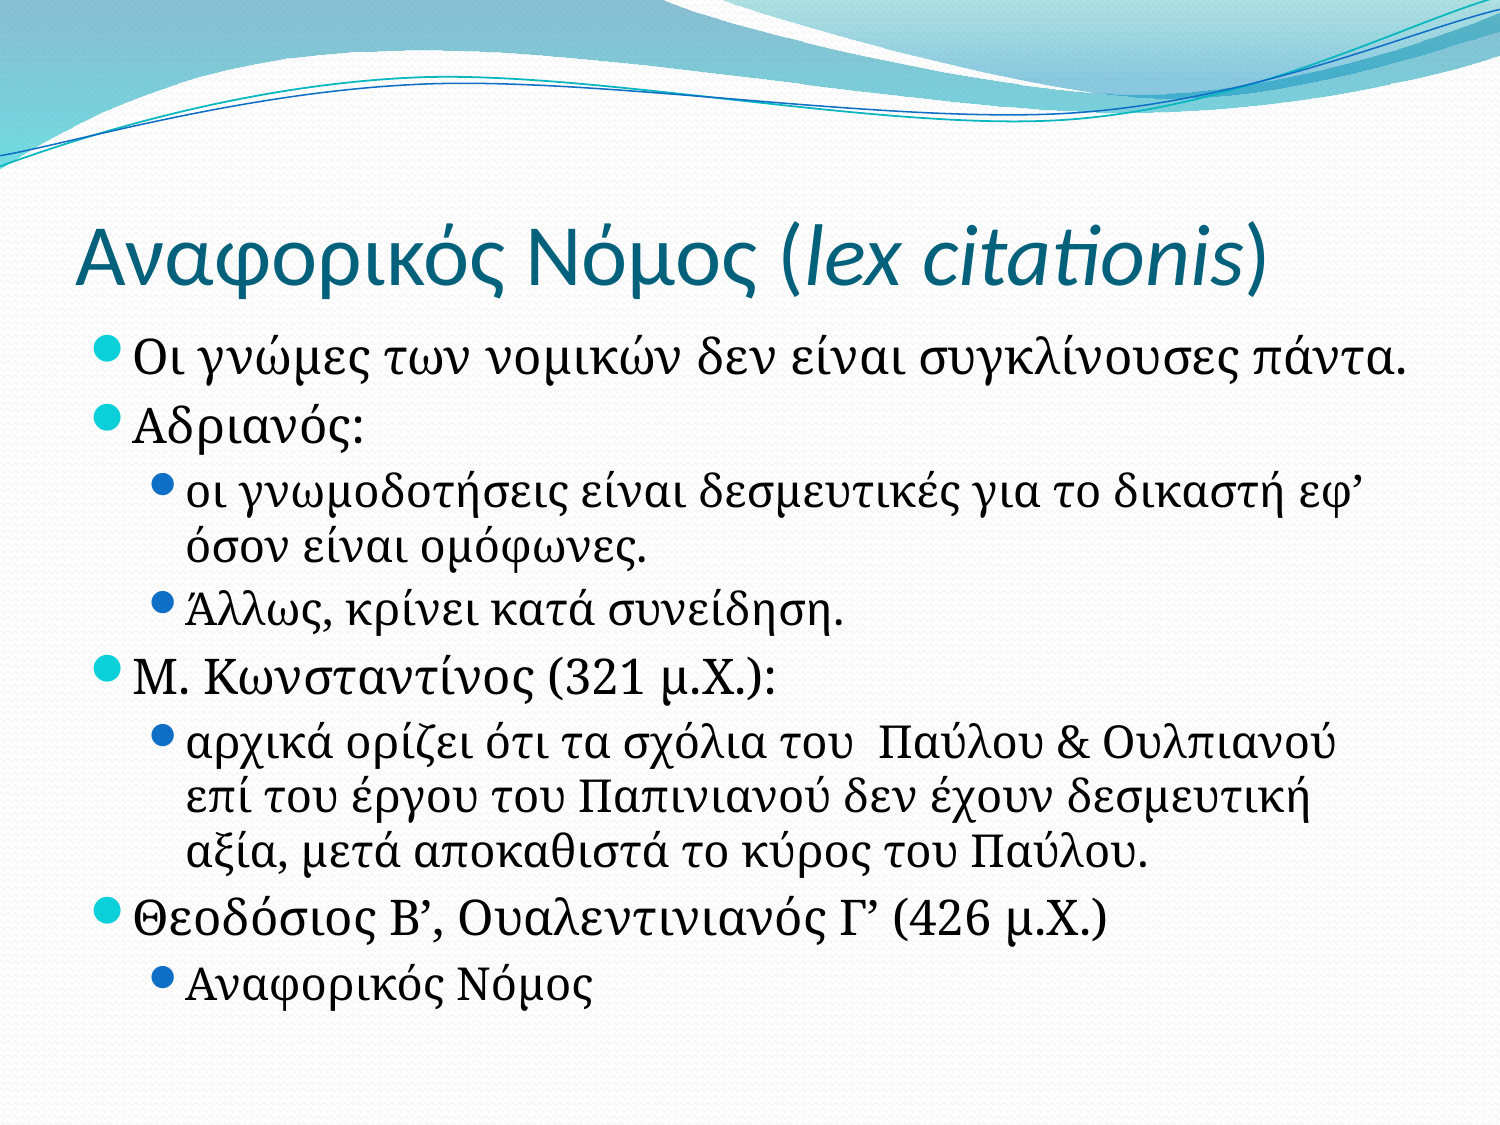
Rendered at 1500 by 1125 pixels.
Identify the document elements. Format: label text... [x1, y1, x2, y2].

list Οι γνώμες των νομικών δεν είναι συγκλίνουσες πάντα. Αδριανός: οι γνωμοδοτήσεις είναι δεσμευτικές για το δικαστή εφ’ όσον είναι ομόφωνες. Άλλως, κρίνει κατά συνείδηση. Μ. Κωνσταντίνος (321 μ.Χ.): αρχικά ορίζει ότι τα σχόλια του Παύλου & Ουλπιανού επί του έργου του Παπινιανού δεν έχουν δεσμευτική αξία, μετά αποκαθιστά το κύρος του Παύλου. Θεοδόσιος Β’, Ουαλεντινιανός Γ’ (426 μ.Χ.) Αναφορικός Νόμος [75, 317, 1425, 1038]
title Αναφορικός Νόμος (lex citationis) [75, 115, 1425, 303]
